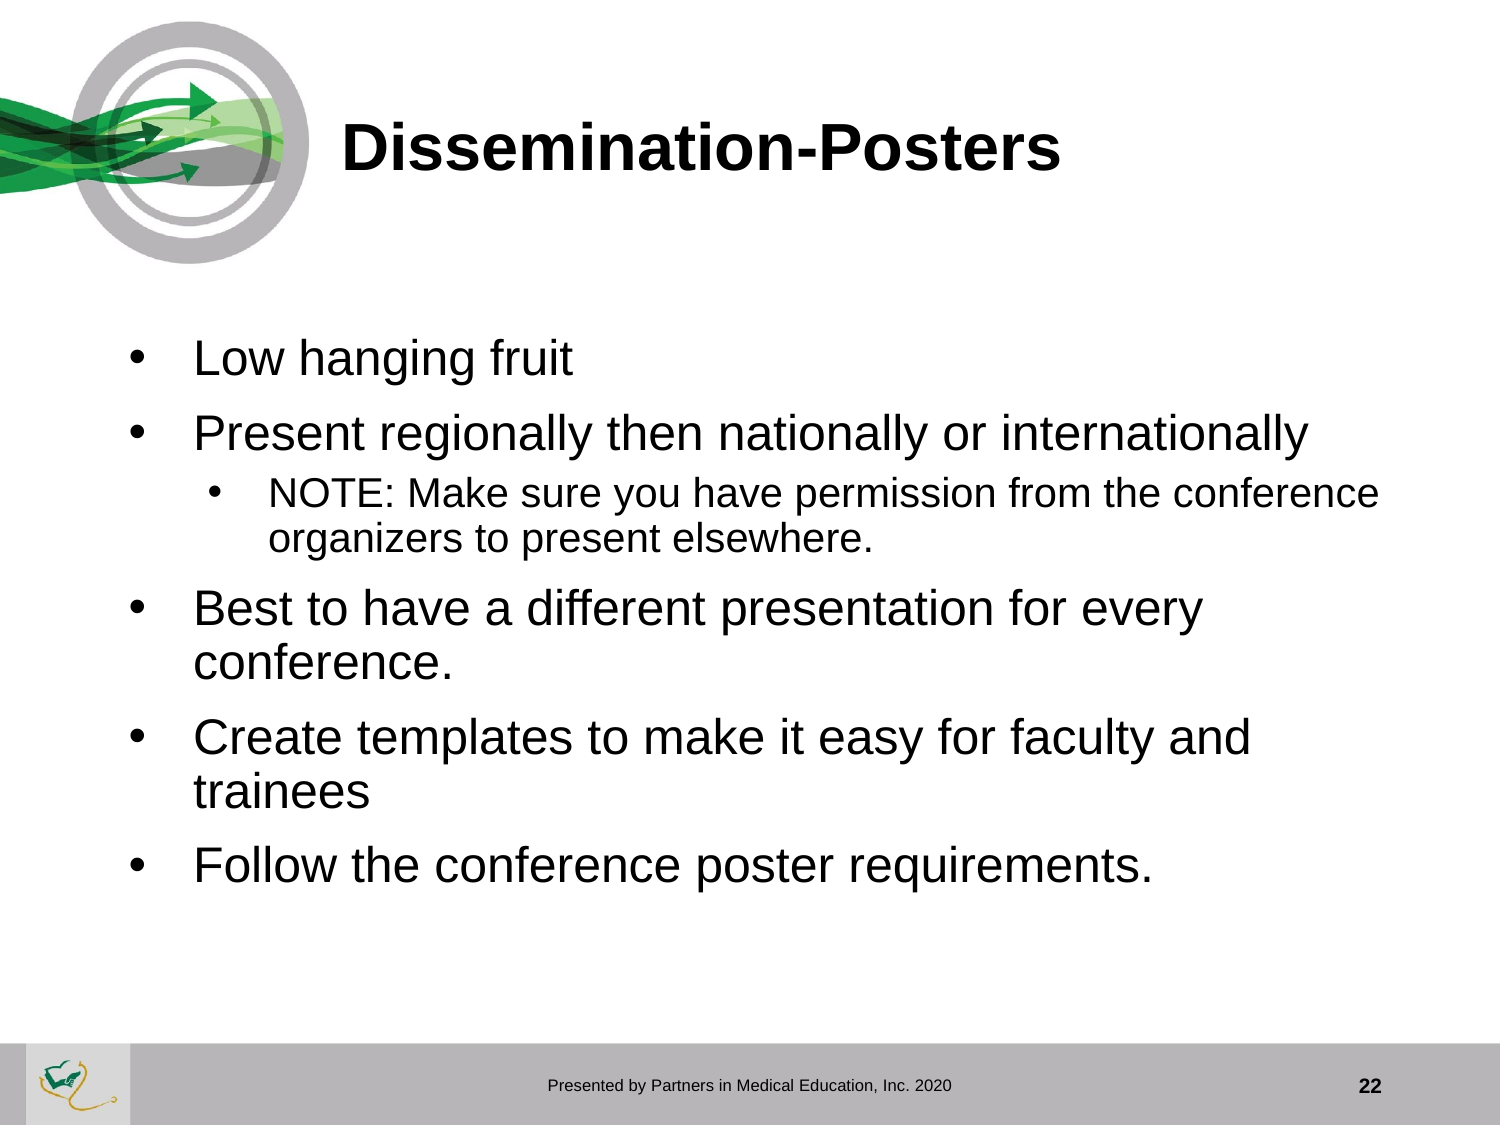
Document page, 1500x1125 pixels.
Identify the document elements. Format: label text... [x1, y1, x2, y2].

list Low hanging fruit Present regionally then nationally or internationally NOTE: Make sure you have permission from the conference organizers to present elsewhere. Best to have a different presentation for every conference. Create templates to make it easy for faculty and trainees Follow the conference poster requirements. [103, 317, 1397, 1023]
title Dissemination-Posters [326, 40, 1397, 258]
footer Presented by Partners in Medical Education, Inc. 2020 [496, 1055, 1004, 1116]
slide_number 22 [1261, 1055, 1397, 1116]
picture [0, 0, 1500, 1125]
